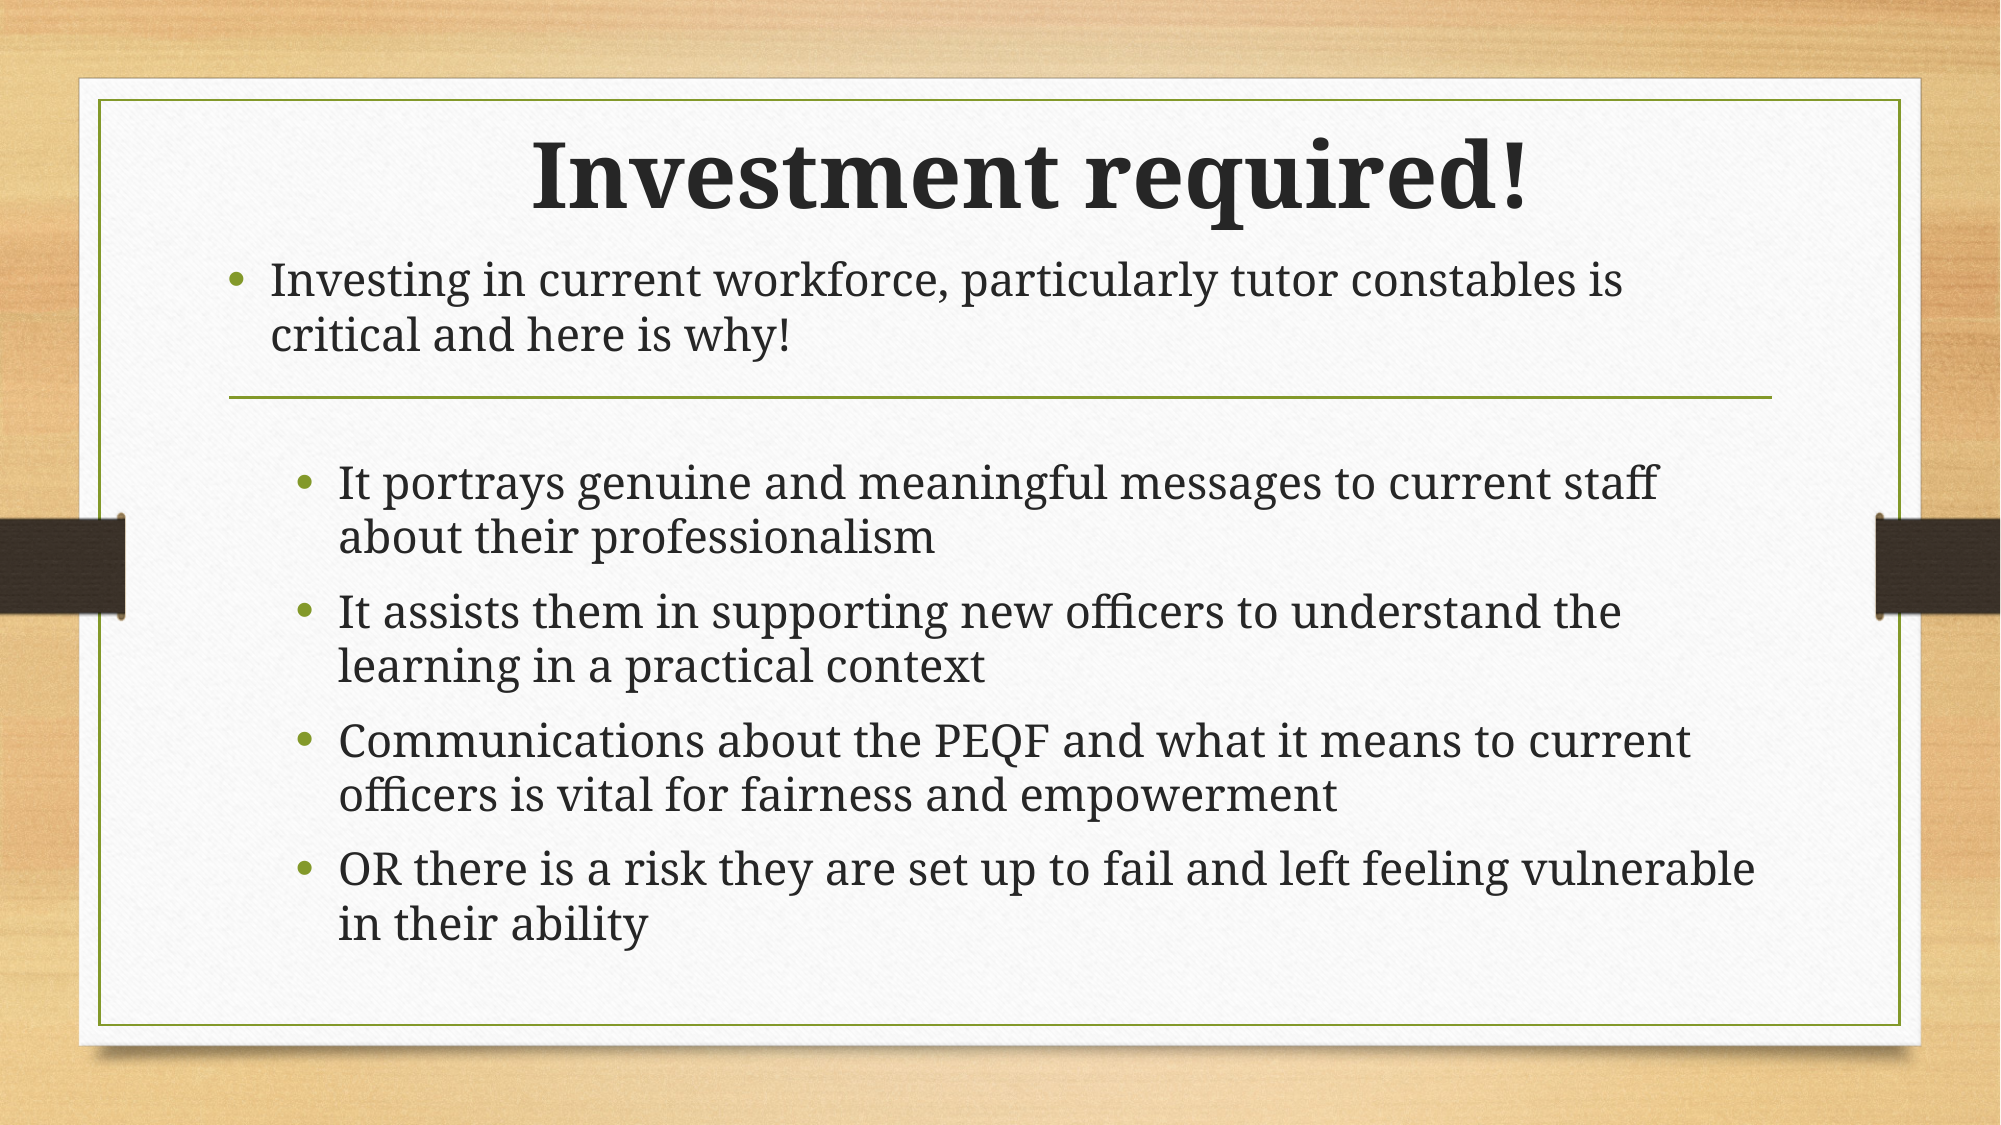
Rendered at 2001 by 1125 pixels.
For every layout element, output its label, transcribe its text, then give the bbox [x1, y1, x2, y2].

picture [0, 0, 2001, 1125]
title Investment required! [256, 65, 1832, 280]
list Investing in current workforce, particularly tutor constables is critical and here is why! It portrays genuine and meaningful messages to current staff about their professionalism It assists them in supporting new officers to understand the learning in a practical context Communications about the PEQF and what it means to current officers is vital for fairness and empowerment OR there is a risk they are set up to fail and left feeling vulnerable in their ability [212, 243, 1788, 964]
